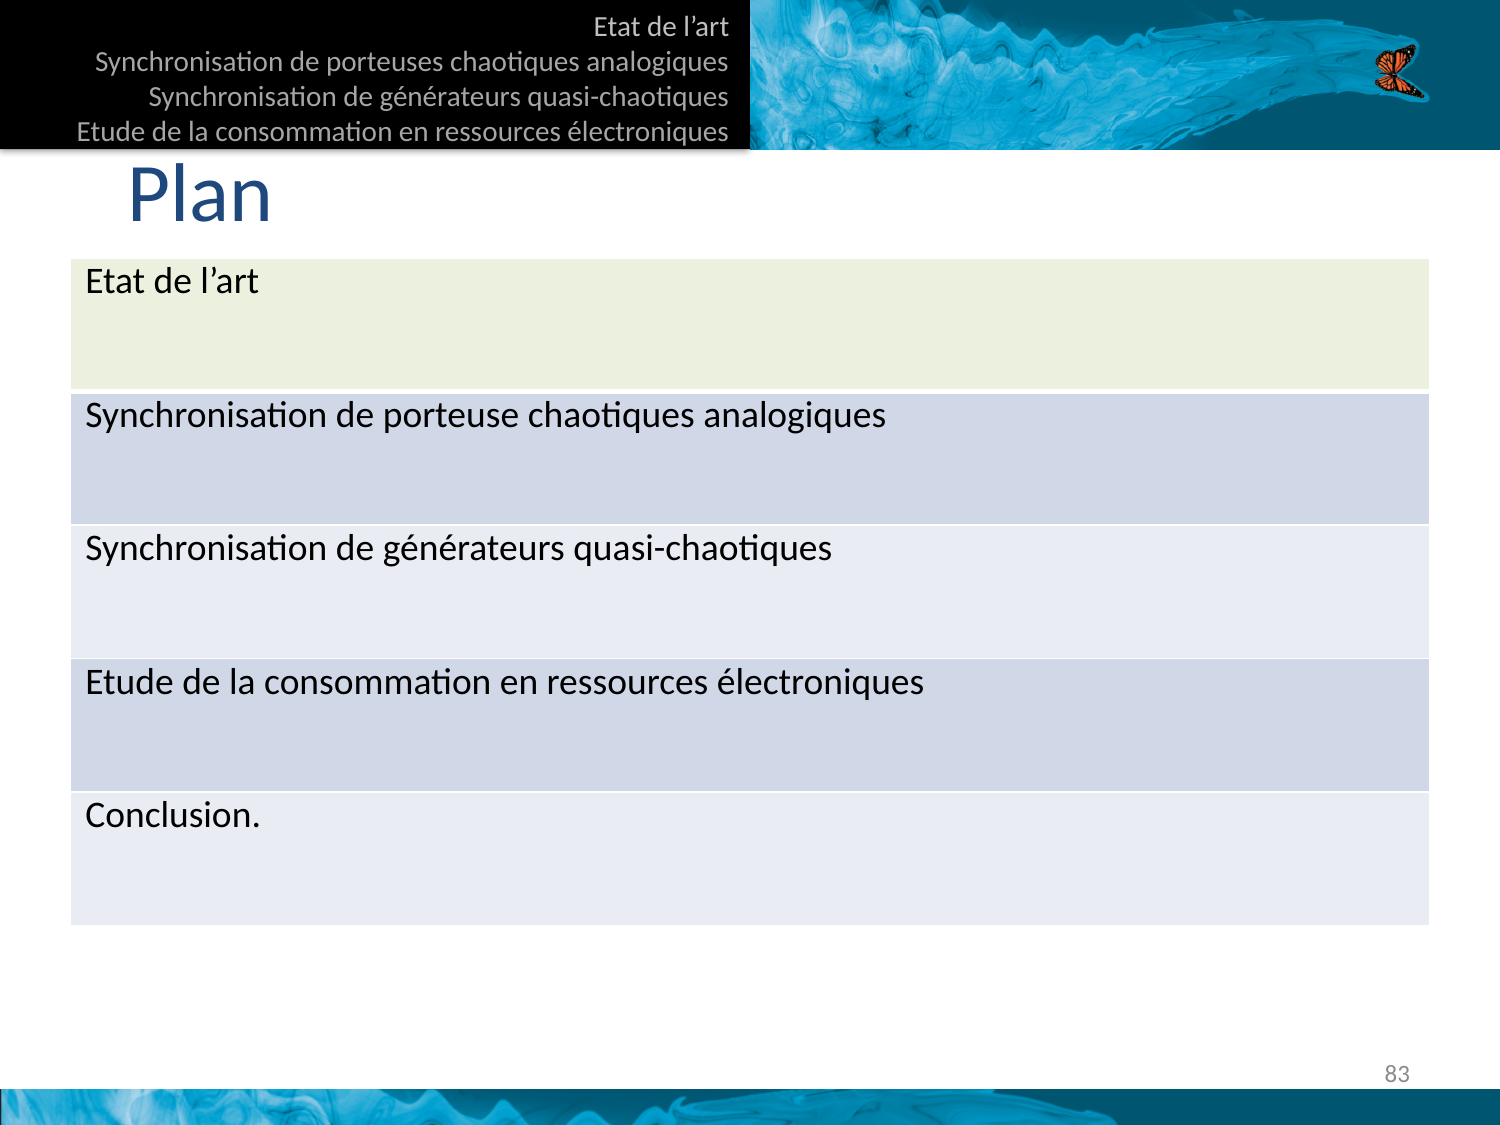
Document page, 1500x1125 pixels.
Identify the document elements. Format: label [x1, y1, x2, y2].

text_box [0, 0, 1500, 1125]
